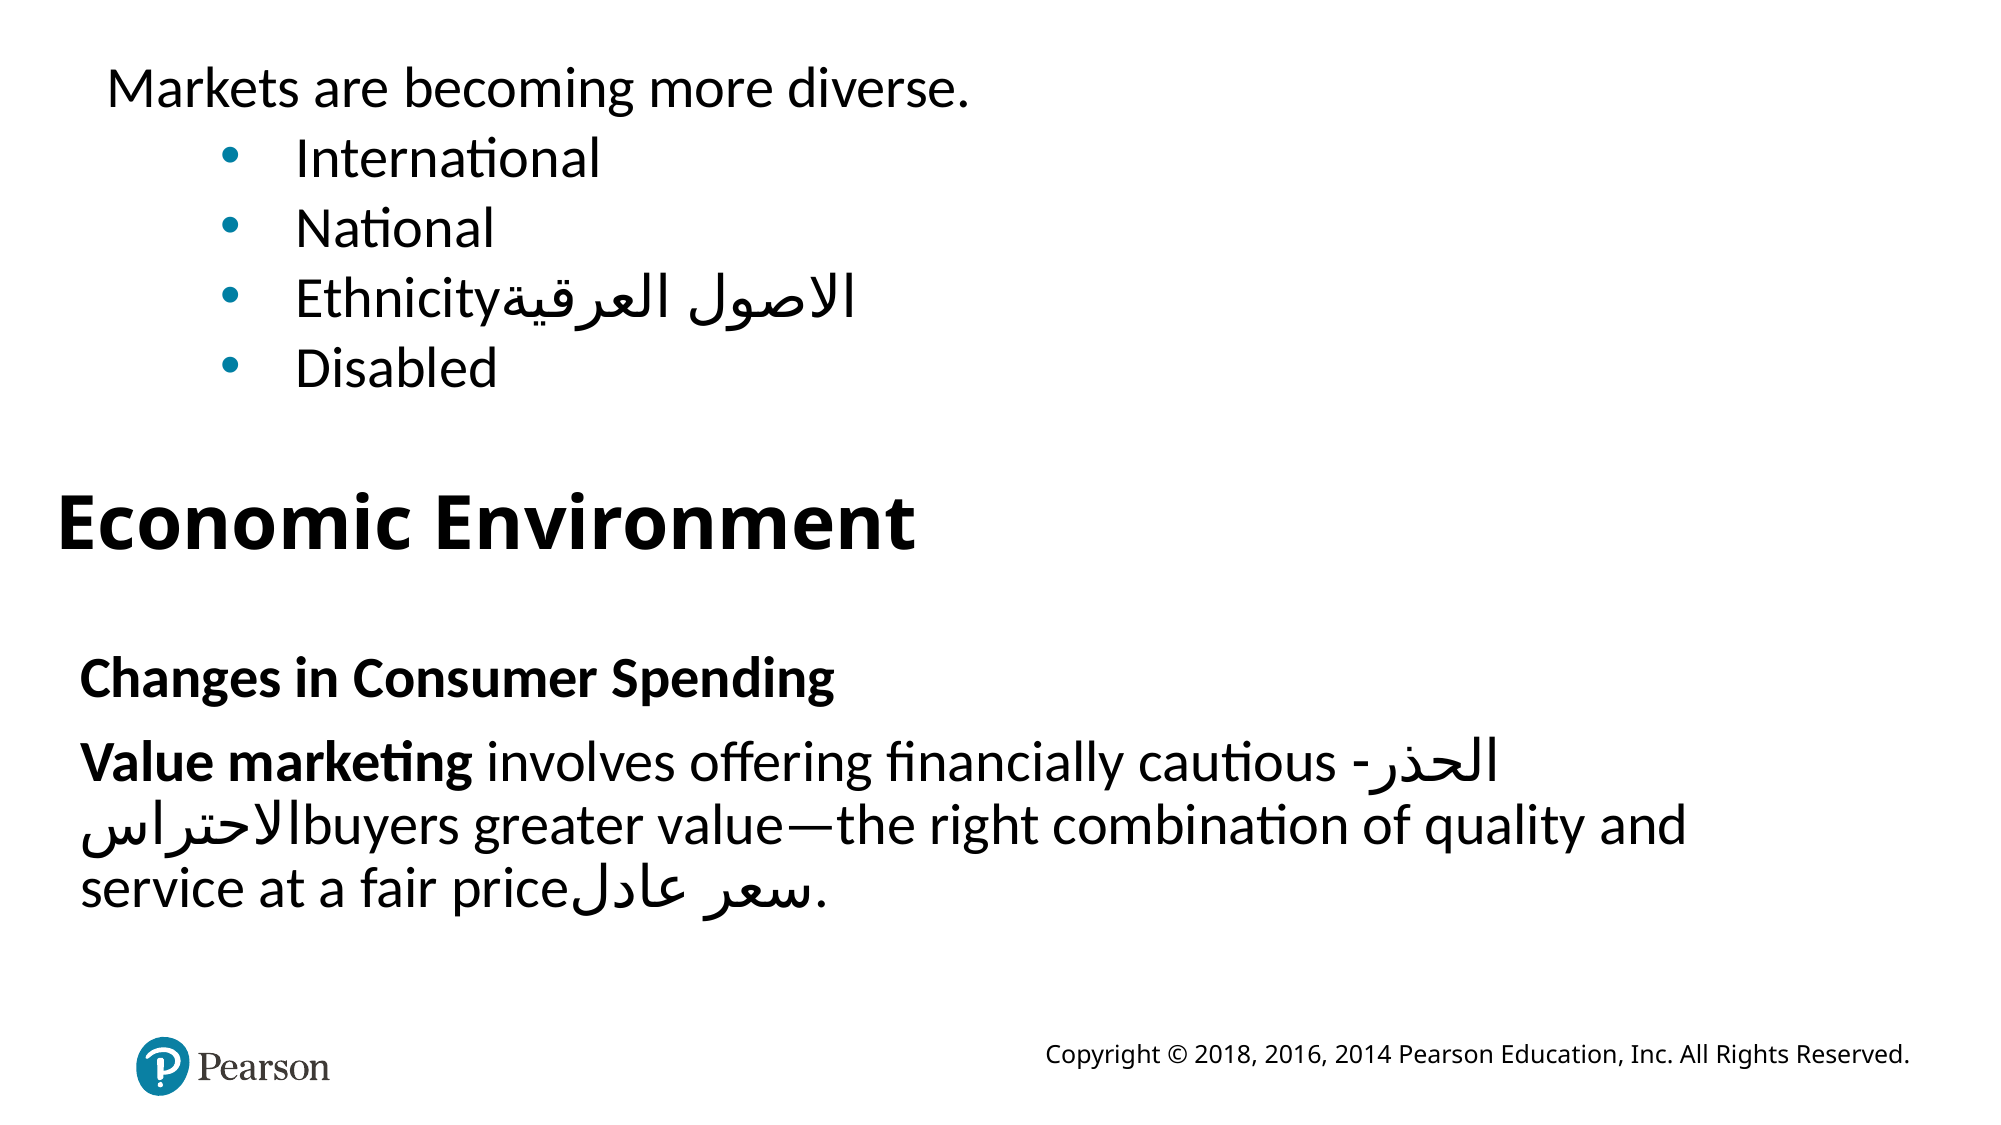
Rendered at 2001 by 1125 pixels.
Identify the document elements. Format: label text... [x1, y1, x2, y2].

text_box Markets are becoming more diverse. International National Ethnicityالاصول العرقية Disabled [92, 42, 1667, 407]
list Economic Environment [40, 476, 1042, 575]
list Changes in Consumer Spending Value marketing involves offering financially cautious الحذر-الاحتراسbuyers greater value—the right combination of quality and service at a fair priceسعر عادل. [65, 640, 1793, 963]
